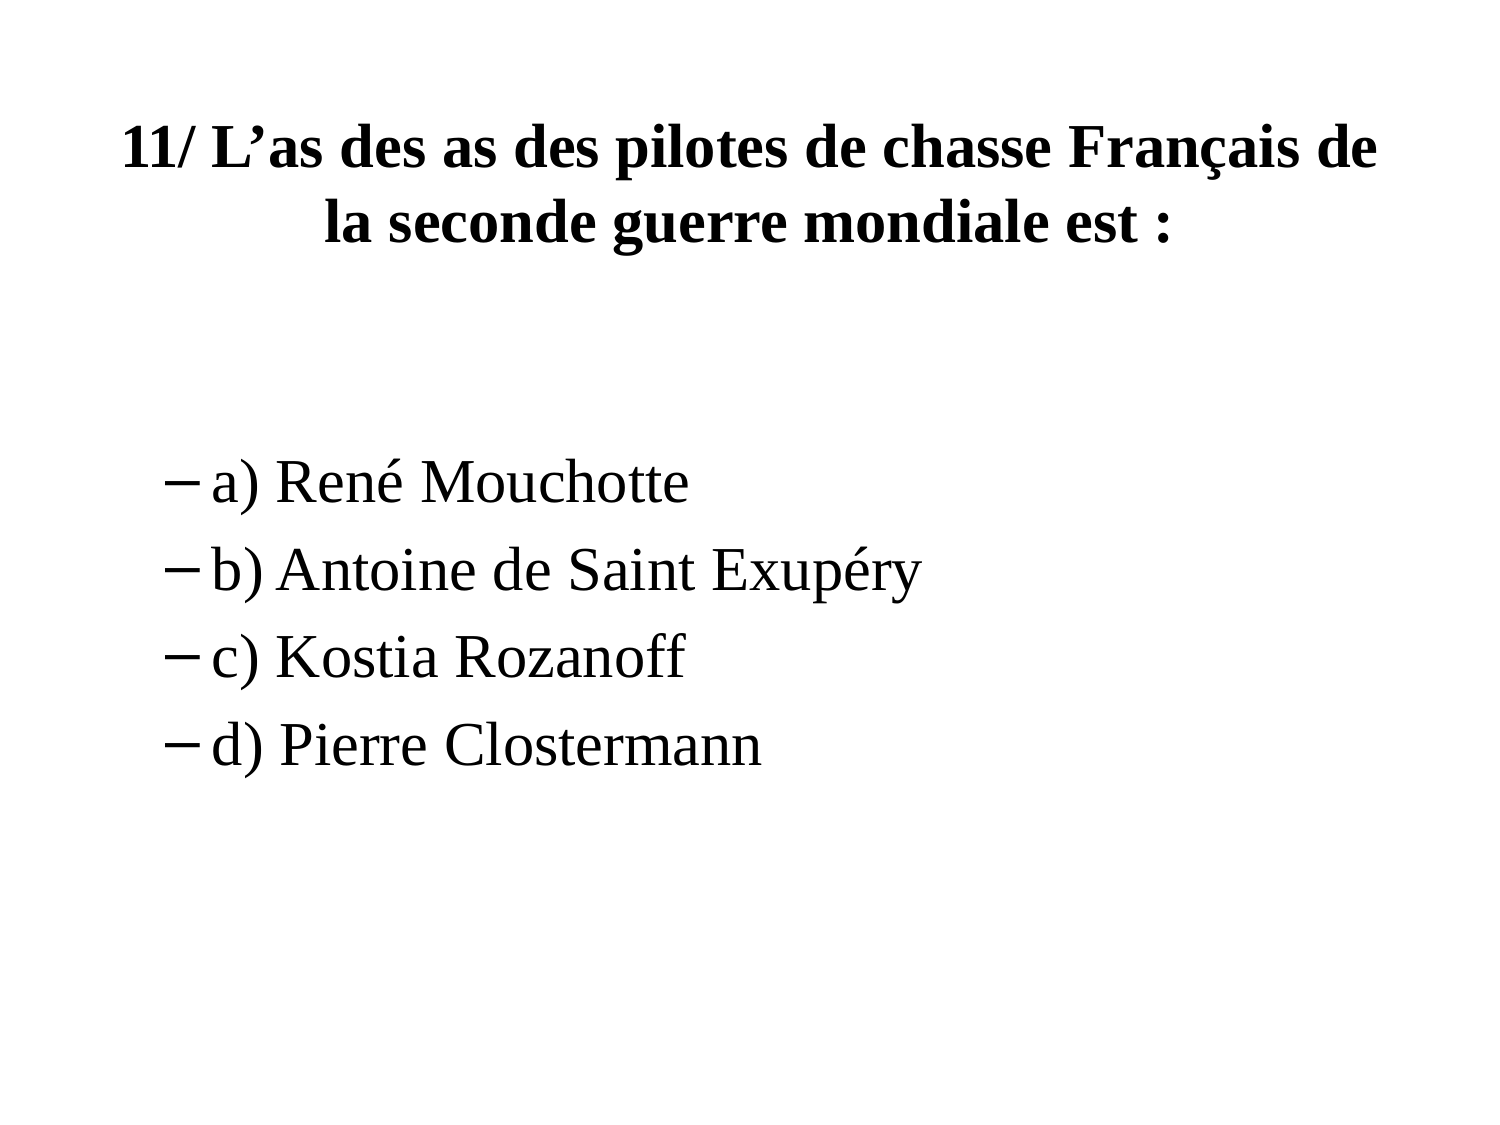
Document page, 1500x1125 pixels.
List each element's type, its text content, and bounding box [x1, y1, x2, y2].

title 11/ L’as des as des pilotes de chasse Français de la seconde guerre mondiale est : [75, 45, 1425, 315]
list a) René Mouchotte b) Antoine de Saint Exupéry c) Kostia Rozanoff d) Pierre Clostermann [75, 432, 1329, 1005]
